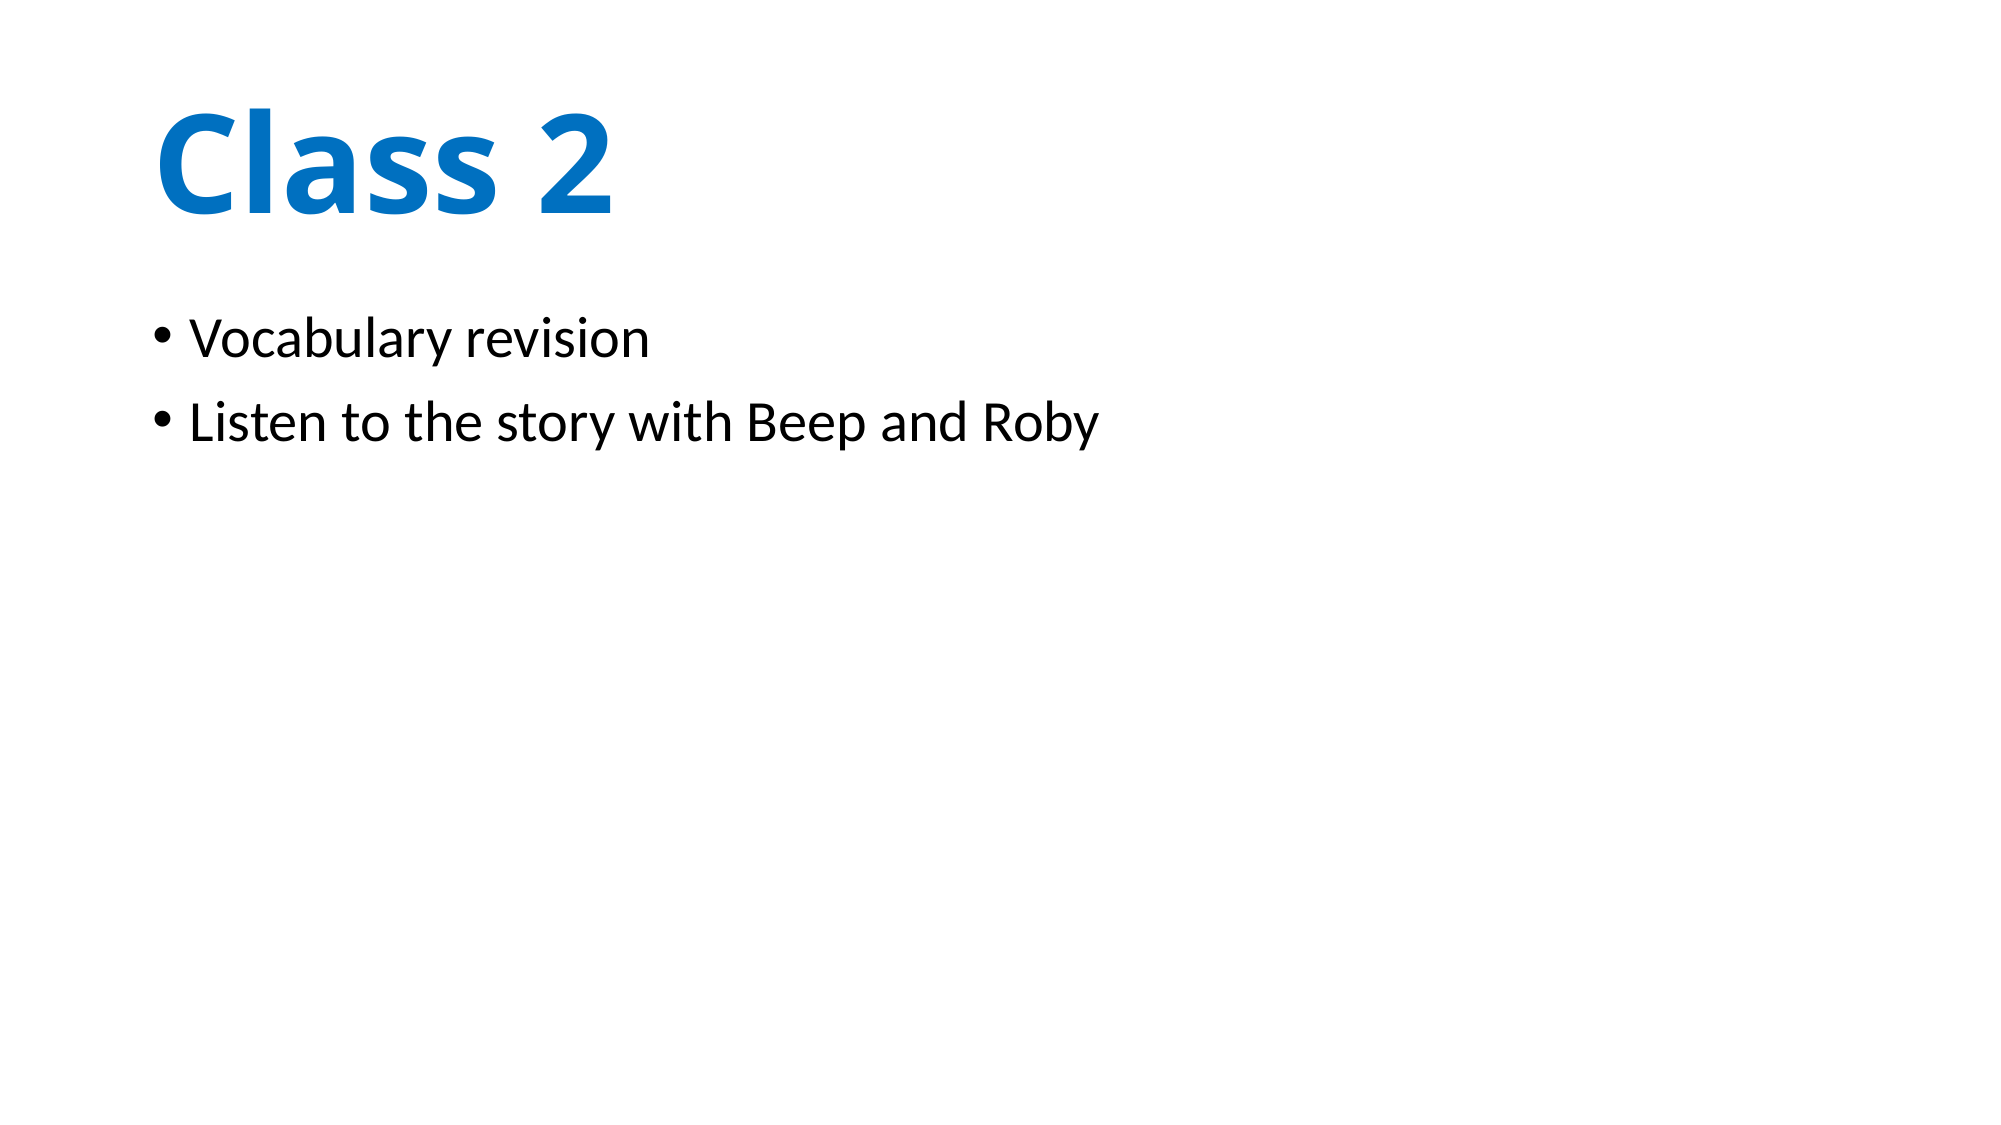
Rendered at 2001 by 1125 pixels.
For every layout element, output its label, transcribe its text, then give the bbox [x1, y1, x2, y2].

list Vocabulary revision Listen to the story with Beep and Roby [137, 299, 1863, 582]
title Class 2 [137, 59, 1863, 278]
